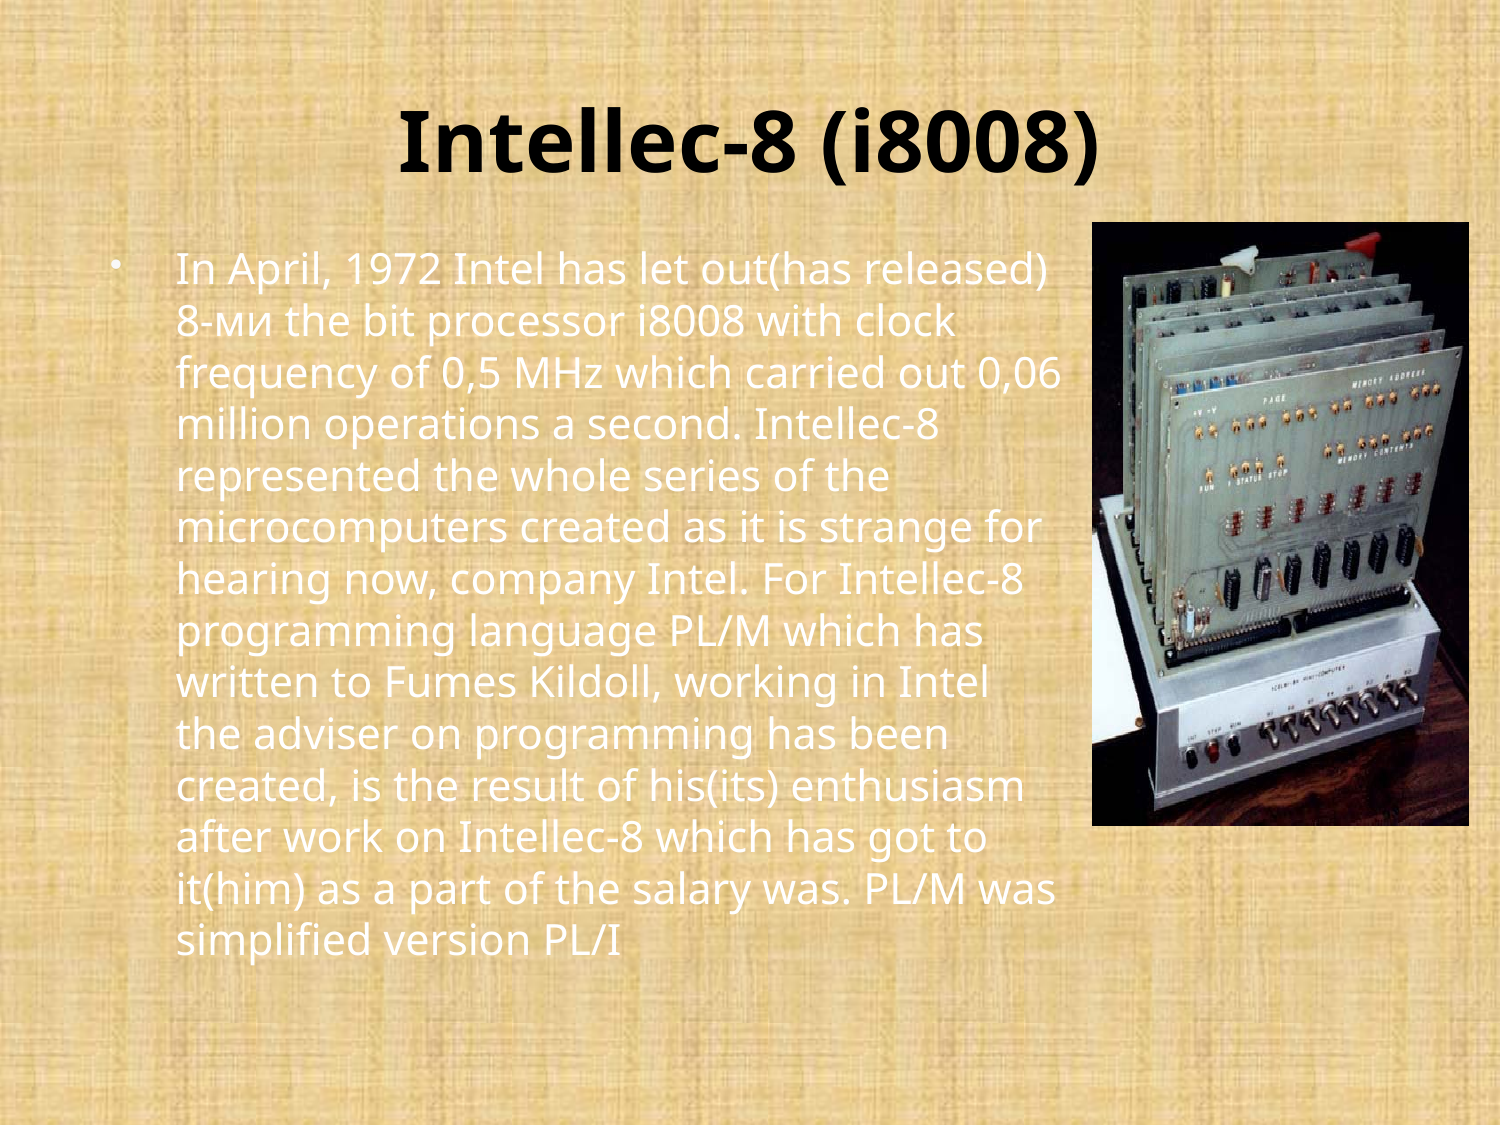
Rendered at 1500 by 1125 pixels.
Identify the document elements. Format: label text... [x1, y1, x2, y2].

list In April, 1972 Intel has let out(has released) 8-ми the bit processor i8008 with clock frequency of 0,5 MHz which carried out 0,06 million operations a second. Intellec-8 represented the whole series of the microcomputers created as it is strange for hearing now, company Intel. For Intellec-8 programming language PL/M which has written to Fumes Kildoll, working in Intel the adviser on programming has been created, is the result of his(its) enthusiasm after work on Intellec-8 which has got to it(him) as a part of the salary was. PL/M was simplified version PL/I [75, 234, 1079, 1005]
title Intellec-8 (i8008) [75, 45, 1425, 233]
picture [0, 0, 1500, 1125]
